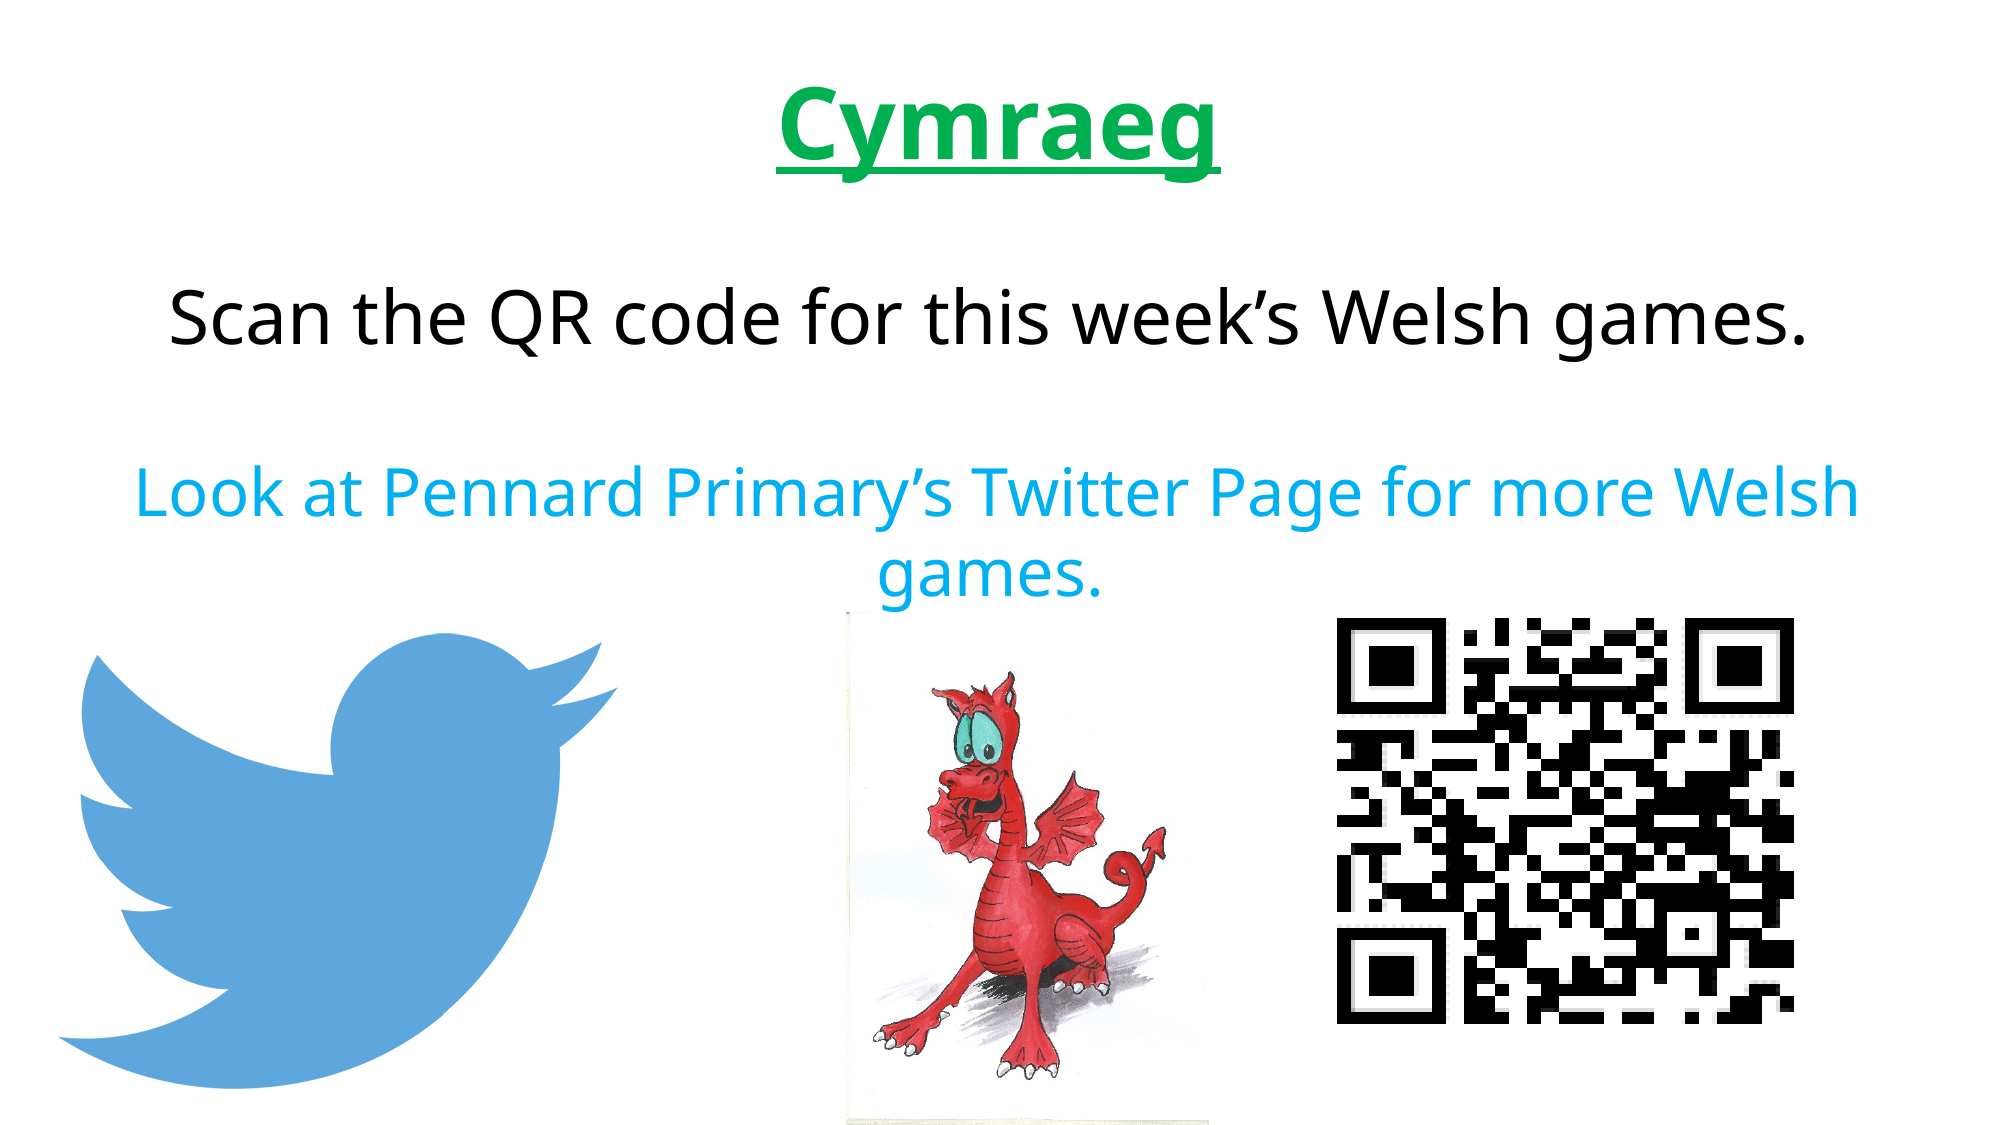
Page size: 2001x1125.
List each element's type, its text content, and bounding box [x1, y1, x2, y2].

picture [19, 622, 656, 1100]
picture [1324, 609, 1809, 1035]
picture [846, 612, 1209, 1125]
text_box Cymraeg Scan the QR code for this week’s Welsh games. Look at Pennard Primary’s Twitter Page for more Welsh games. [63, 52, 1935, 617]
